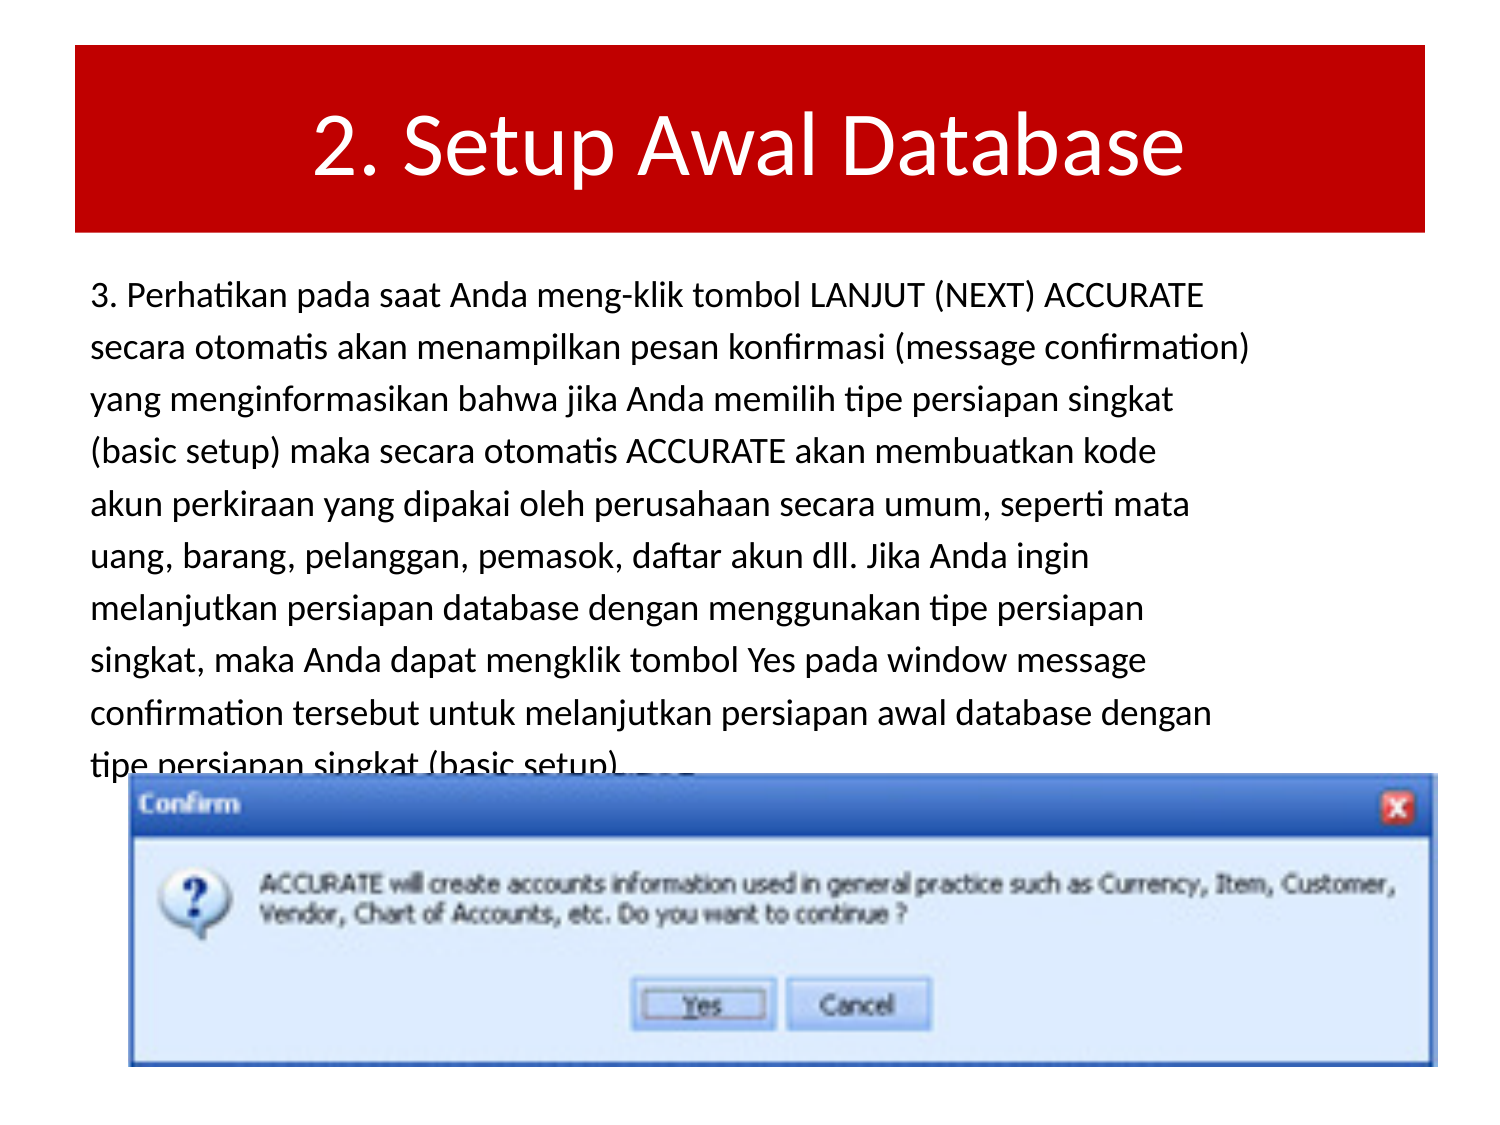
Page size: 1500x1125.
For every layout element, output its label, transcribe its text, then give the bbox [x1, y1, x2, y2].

picture [128, 773, 1438, 1067]
list 3. Perhatikan pada saat Anda meng-klik tombol LANJUT (NEXT) ACCURATE secara otomatis akan menampilkan pesan konfirmasi (message confirmation) yang menginformasikan bahwa jika Anda memilih tipe persiapan singkat (basic setup) maka secara otomatis ACCURATE akan membuatkan kode akun perkiraan yang dipakai oleh perusahaan secara umum, seperti mata uang, barang, pelanggan, pemasok, daftar akun dll. Jika Anda ingin melanjutkan persiapan database dengan menggunakan tipe persiapan singkat, maka Anda dapat mengklik tombol Yes pada window message confirmation tersebut untuk melanjutkan persiapan awal database dengan tipe persiapan singkat (basic setup). [75, 262, 1425, 797]
title 2. Setup Awal Database [75, 45, 1425, 233]
